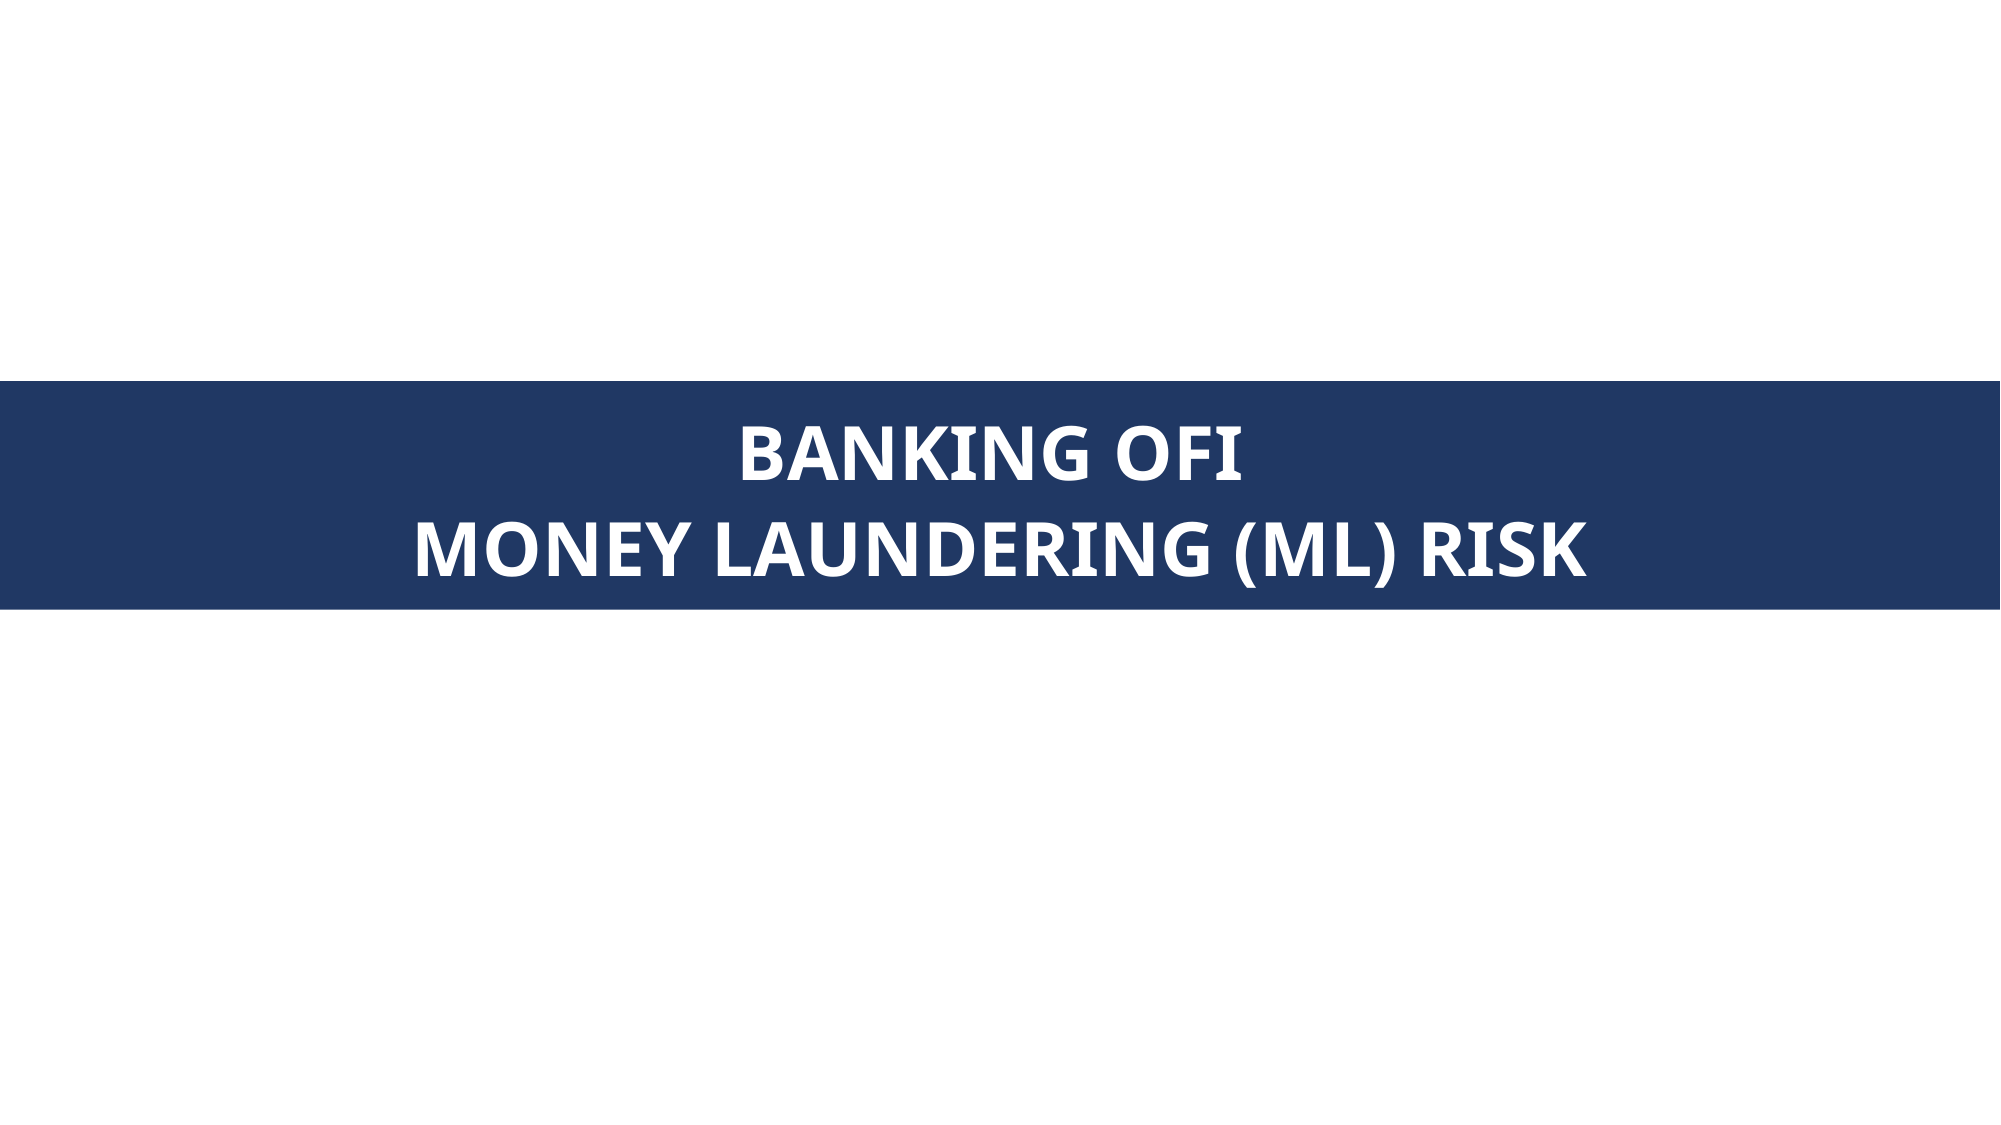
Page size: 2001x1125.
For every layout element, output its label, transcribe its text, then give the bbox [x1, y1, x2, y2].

title BANKING OFI MONEY LAUNDERING (ML) RISK [0, 381, 2000, 610]
